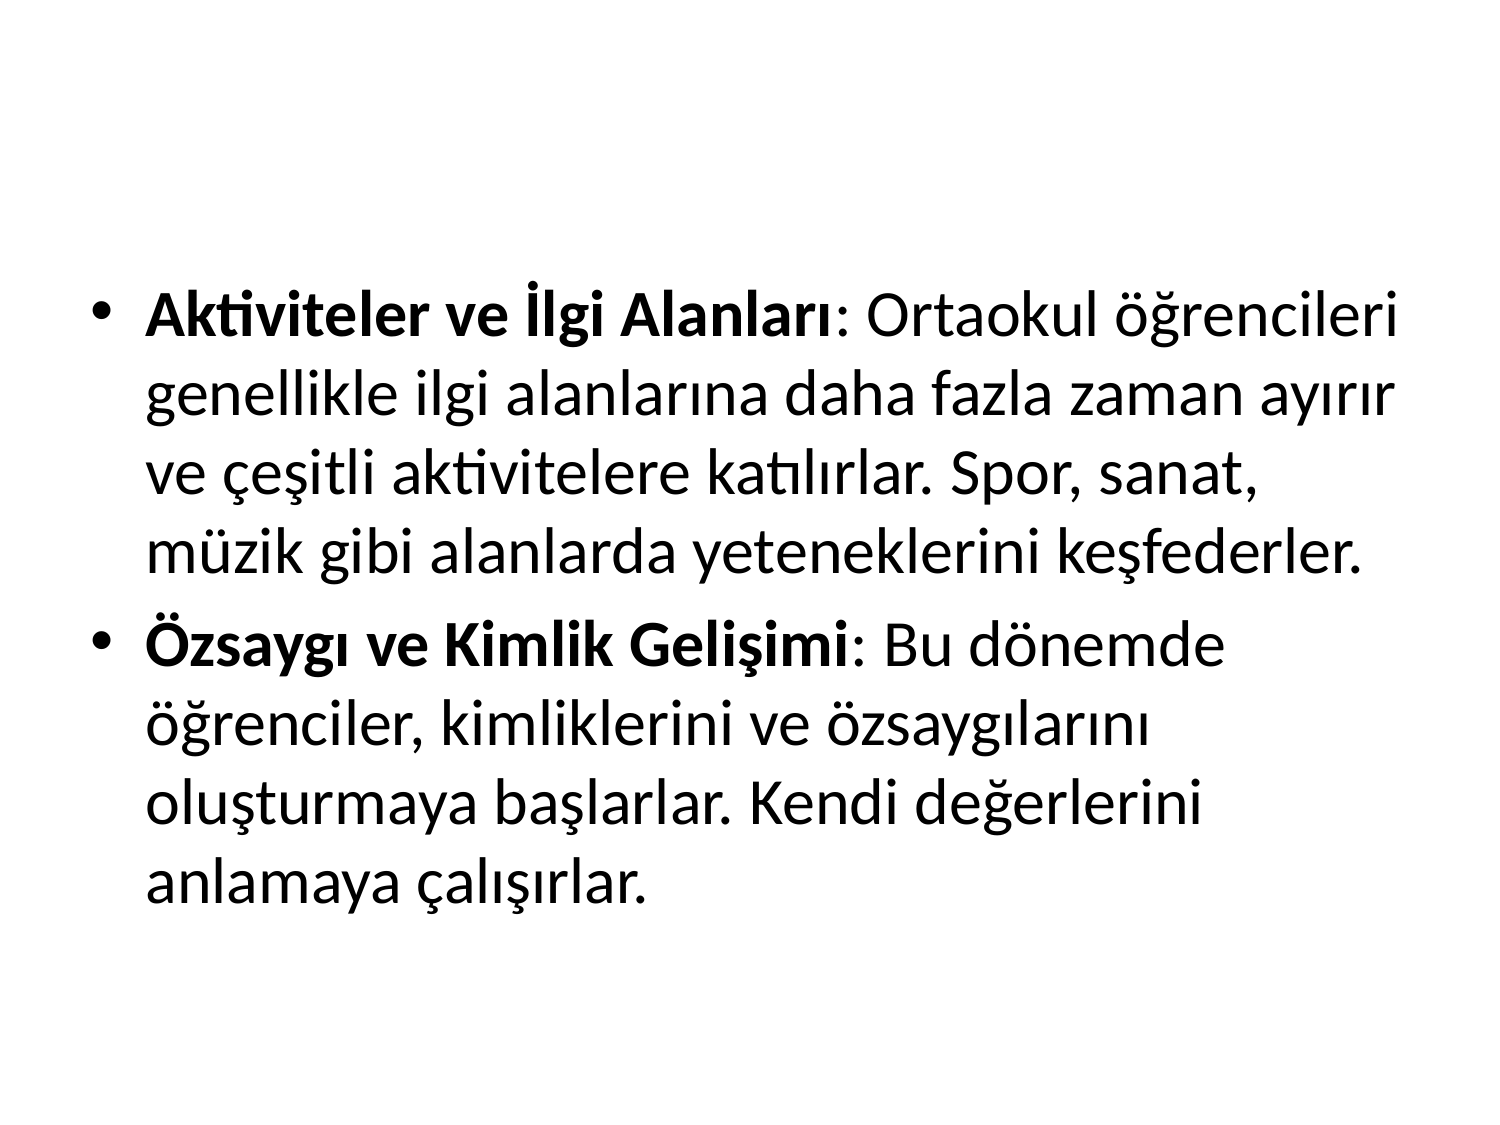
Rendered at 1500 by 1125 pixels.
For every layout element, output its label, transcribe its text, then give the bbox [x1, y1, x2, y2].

list Aktiviteler ve İlgi Alanları: Ortaokul öğrencileri genellikle ilgi alanlarına daha fazla zaman ayırır ve çeşitli aktivitelere katılırlar. Spor, sanat, müzik gibi alanlarda yeteneklerini keşfederler. Özsaygı ve Kimlik Gelişimi: Bu dönemde öğrenciler, kimliklerini ve özsaygılarını oluşturmaya başlarlar. Kendi değerlerini anlamaya çalışırlar. [75, 262, 1425, 1005]
